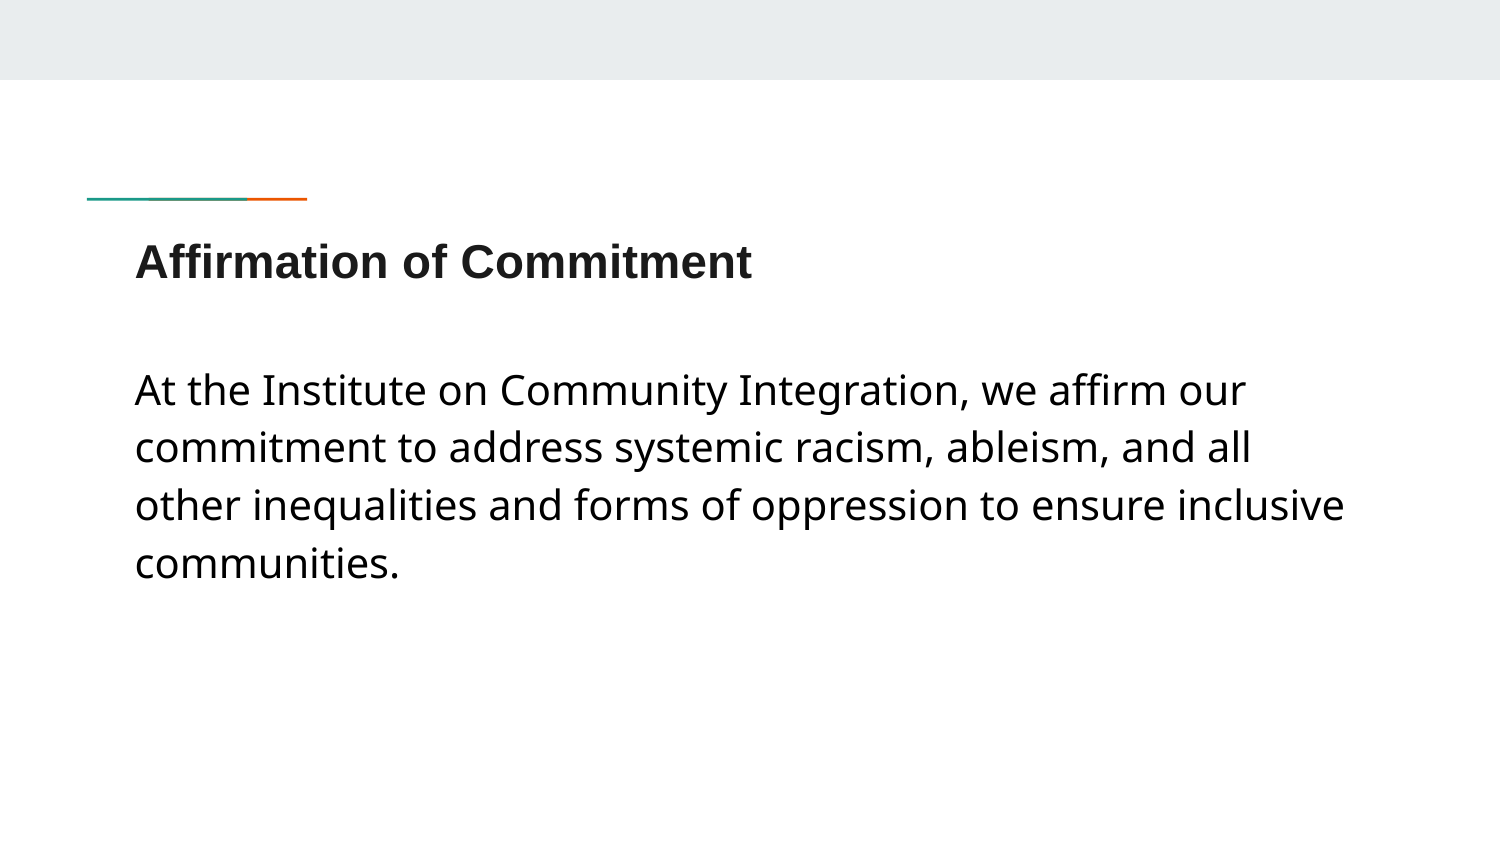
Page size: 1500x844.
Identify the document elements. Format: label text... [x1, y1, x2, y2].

title Affirmation of Commitment [119, 216, 1381, 305]
list At the Institute on Community Integration, we affirm our commitment to address systemic racism, ableism, and all other inequalities and forms of oppression to ensure inclusive communities. [119, 341, 1381, 712]
